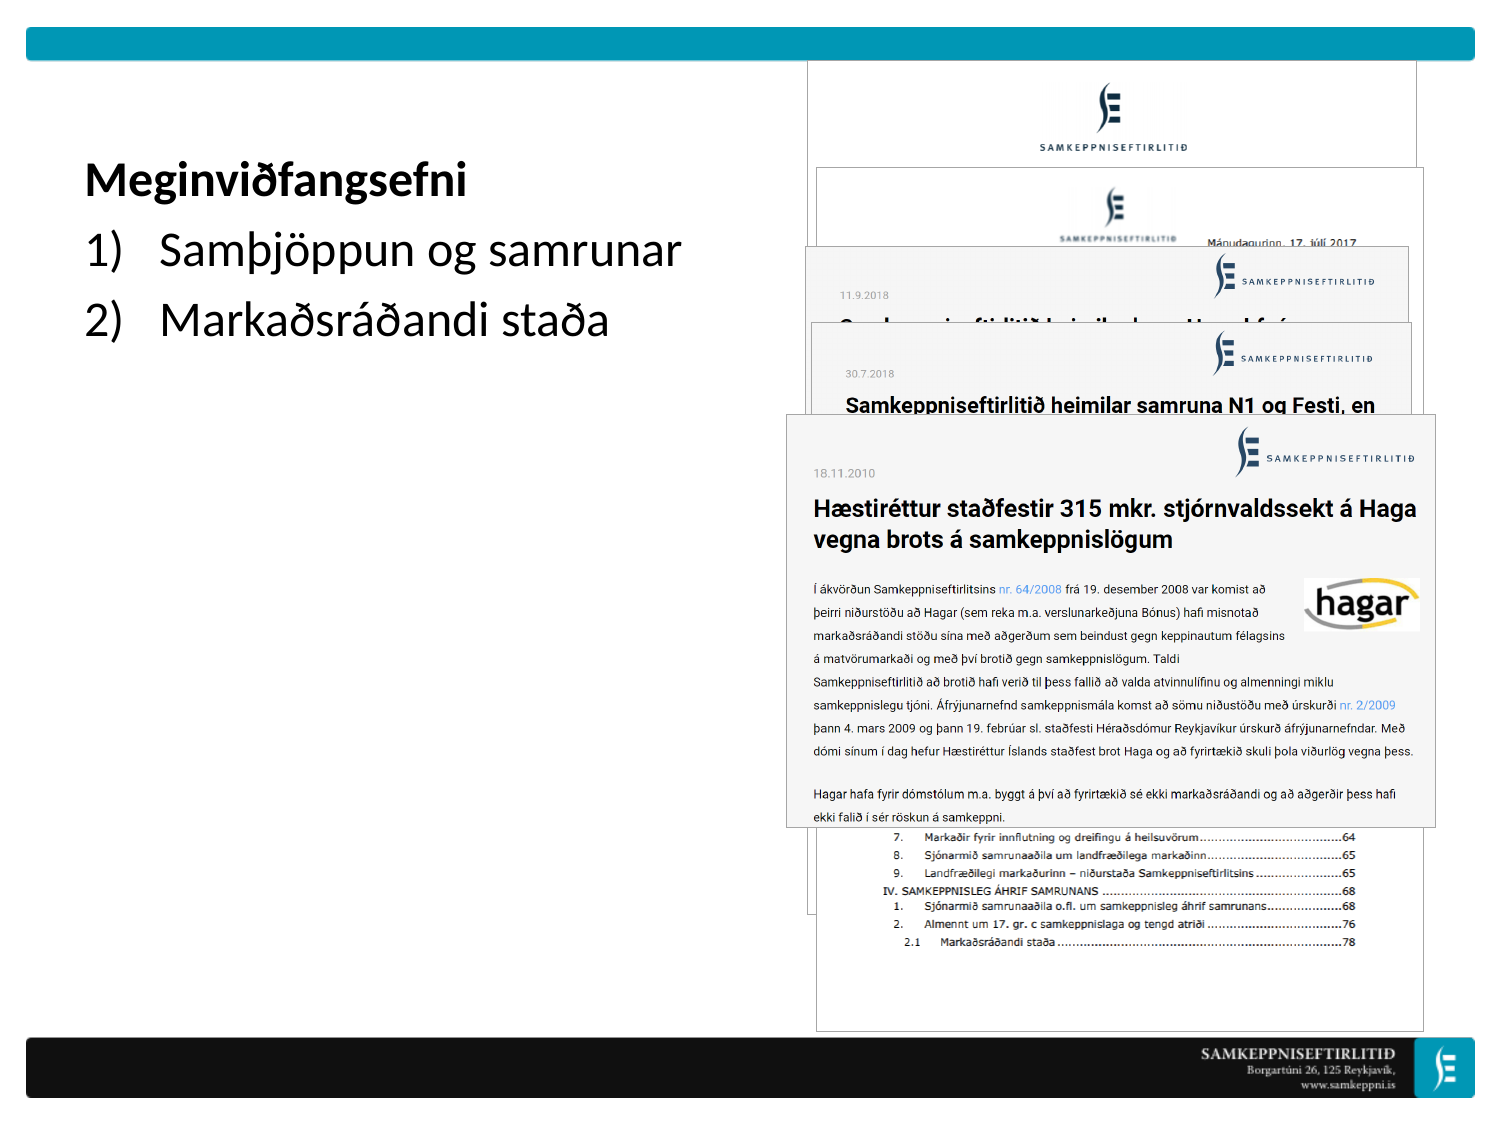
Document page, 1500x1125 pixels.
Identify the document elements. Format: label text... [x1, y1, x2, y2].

picture [26, 27, 1475, 1098]
list Meginviðfangsefni Samþjöppun og samrunar Markaðsráðandi staða [69, 139, 733, 934]
